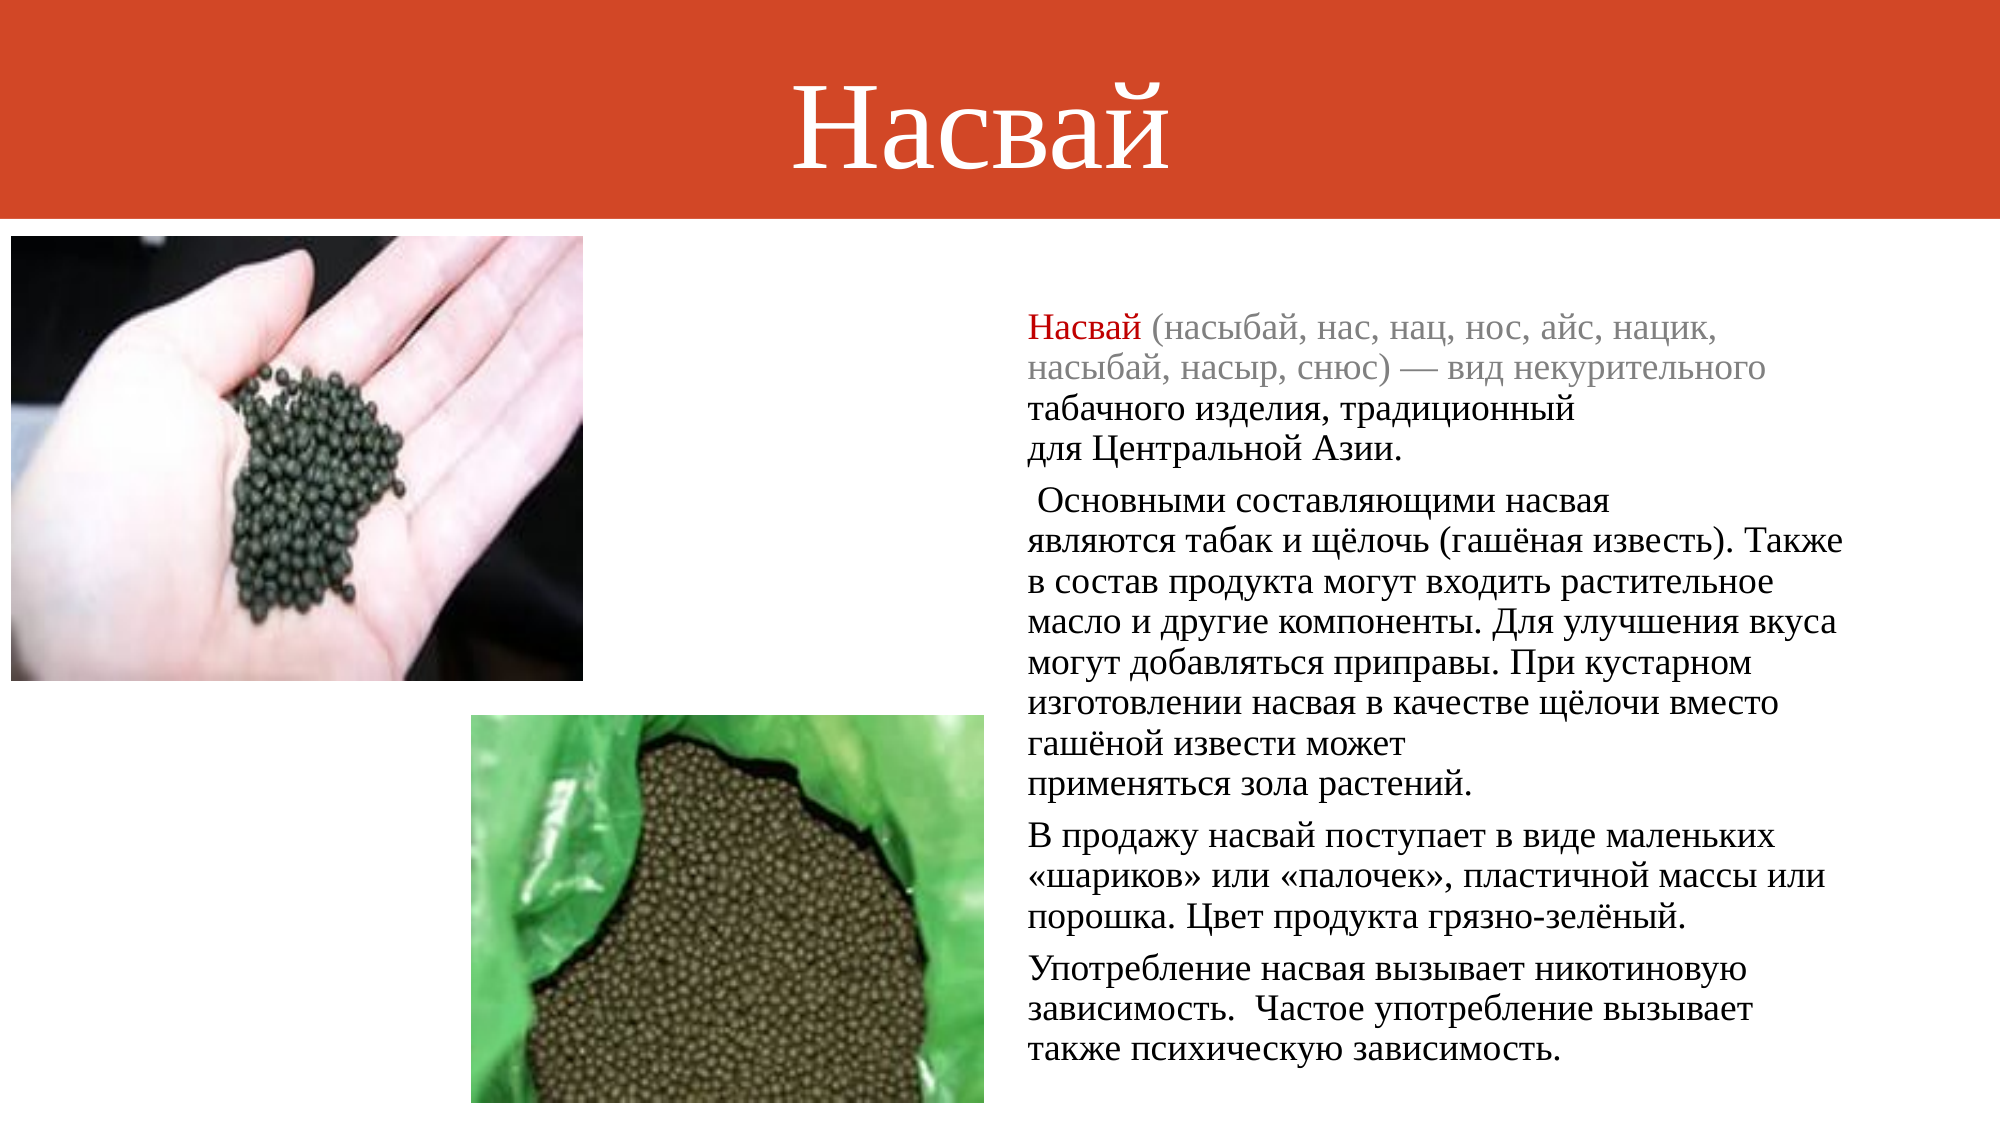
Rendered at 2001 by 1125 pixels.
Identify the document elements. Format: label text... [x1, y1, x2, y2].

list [11, 236, 583, 681]
picture [471, 715, 984, 1103]
list Насвай (насыбай, нас, нац, нос, айс, нацик, насыбай, насыр, снюс) — вид некурительного табачного изделия, традиционный для Центральной Азии. Основными составляющими насвая являются табак и щёлочь (гашёная известь). Также в состав продукта могут входить растительное масло и другие компоненты. Для улучшения вкуса могут добавляться приправы. При кустарном изготовлении насвая в качестве щёлочи вместо гашёной извести может применяться зола растений. В продажу насвай поступает в виде маленьких «шариков» или «палочек», пластичной массы или порошка. Цвет продукта грязно-зелёный. Употребление насвая вызывает никотиновую зависимость. Частое употребление вызывает также психическую зависимость. [1012, 299, 1863, 1014]
title Насвай [99, 0, 1863, 202]
